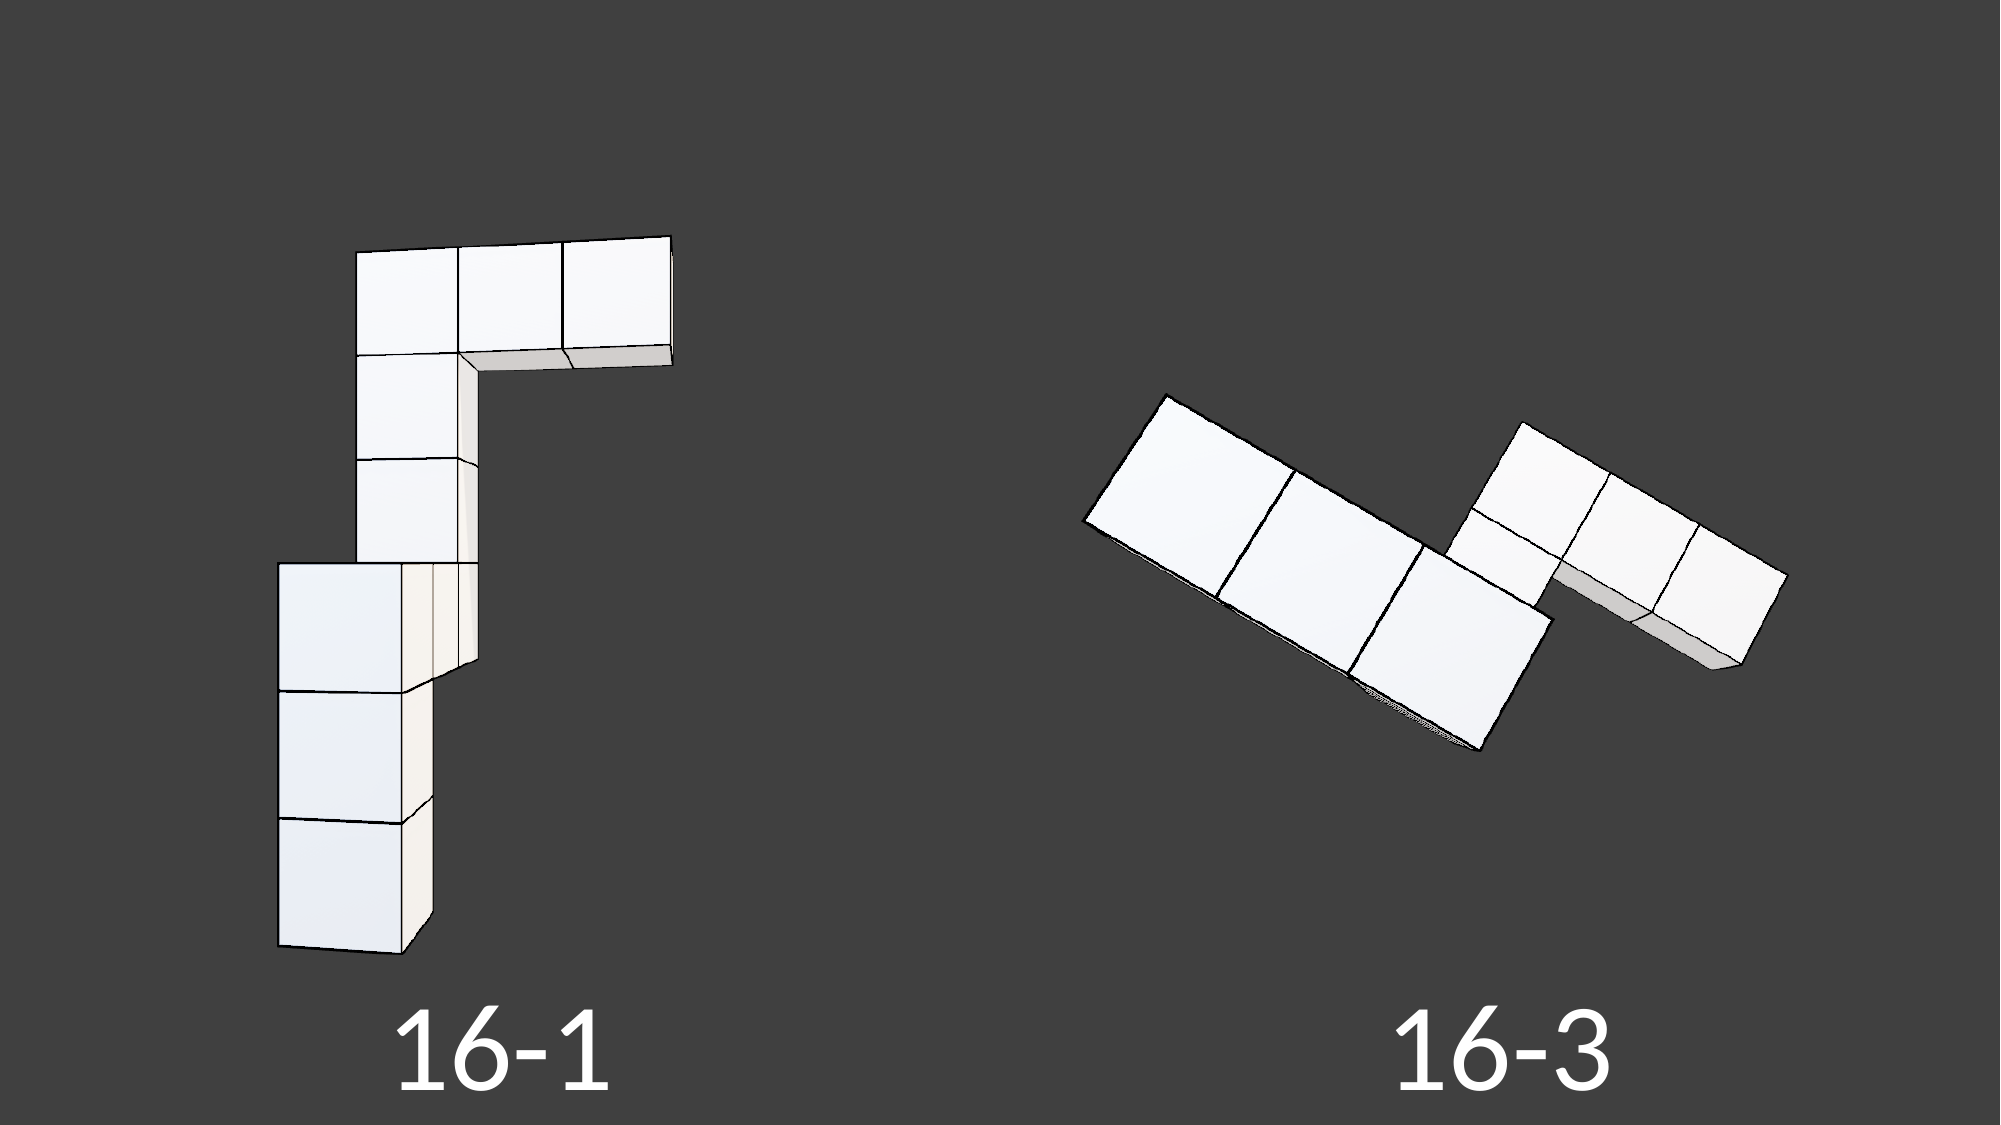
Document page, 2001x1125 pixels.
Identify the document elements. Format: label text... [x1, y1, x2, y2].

picture [277, 170, 723, 955]
picture [1081, 373, 1918, 752]
text_box 16-1 [371, 958, 629, 1123]
text_box 16-3 [1370, 958, 1629, 1123]
